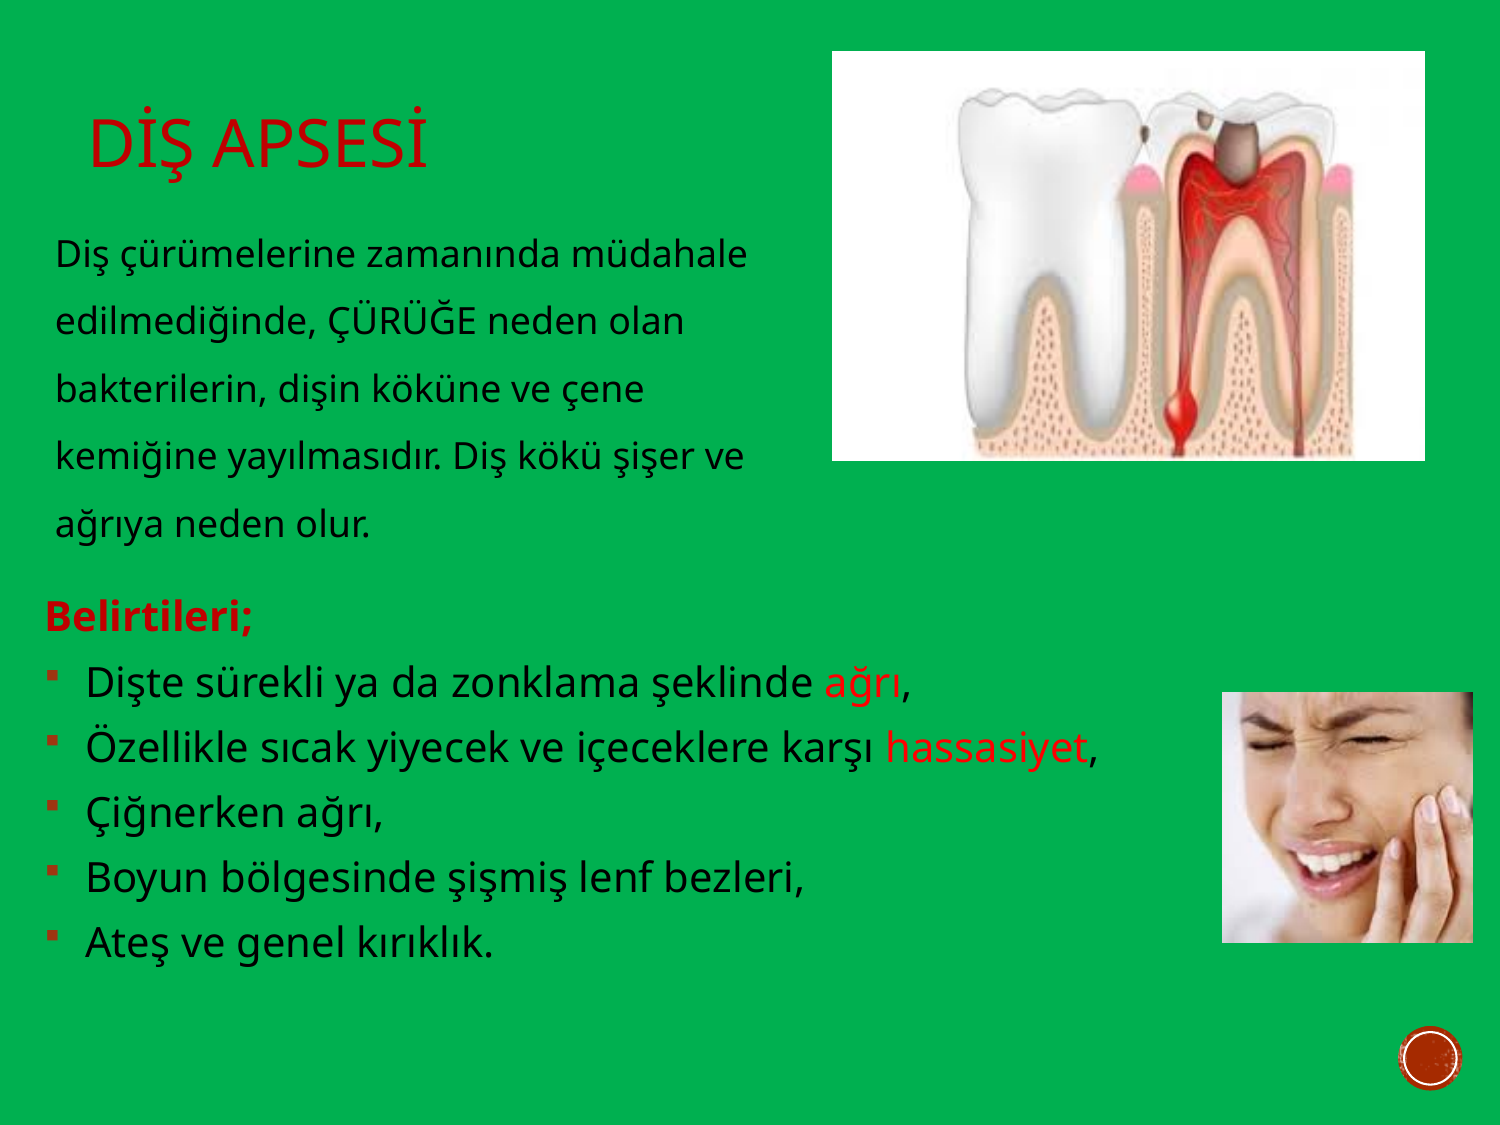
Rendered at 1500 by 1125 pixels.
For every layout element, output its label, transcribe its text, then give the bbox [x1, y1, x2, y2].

title DİŞ APSESİ [72, 13, 1348, 199]
picture [833, 51, 1425, 461]
text_box Diş çürümelerine zamanında müdahale edilmediğinde, ÇÜRÜĞE neden olan bakterilerin, dişin köküne ve çene kemiğine yayılmasıdır. Diş kökü şişer ve ağrıya neden olur. [40, 199, 833, 553]
list Belirtileri; Dişte sürekli ya da zonklama şeklinde ağrı, Özellikle sıcak yiyecek ve içeceklere karşı hassasiyet, Çiğnerken ağrı, Boyun bölgesinde şişmiş lenf bezleri, Ateş ve genel kırıklık. [29, 557, 1223, 1078]
picture [1222, 692, 1473, 943]
